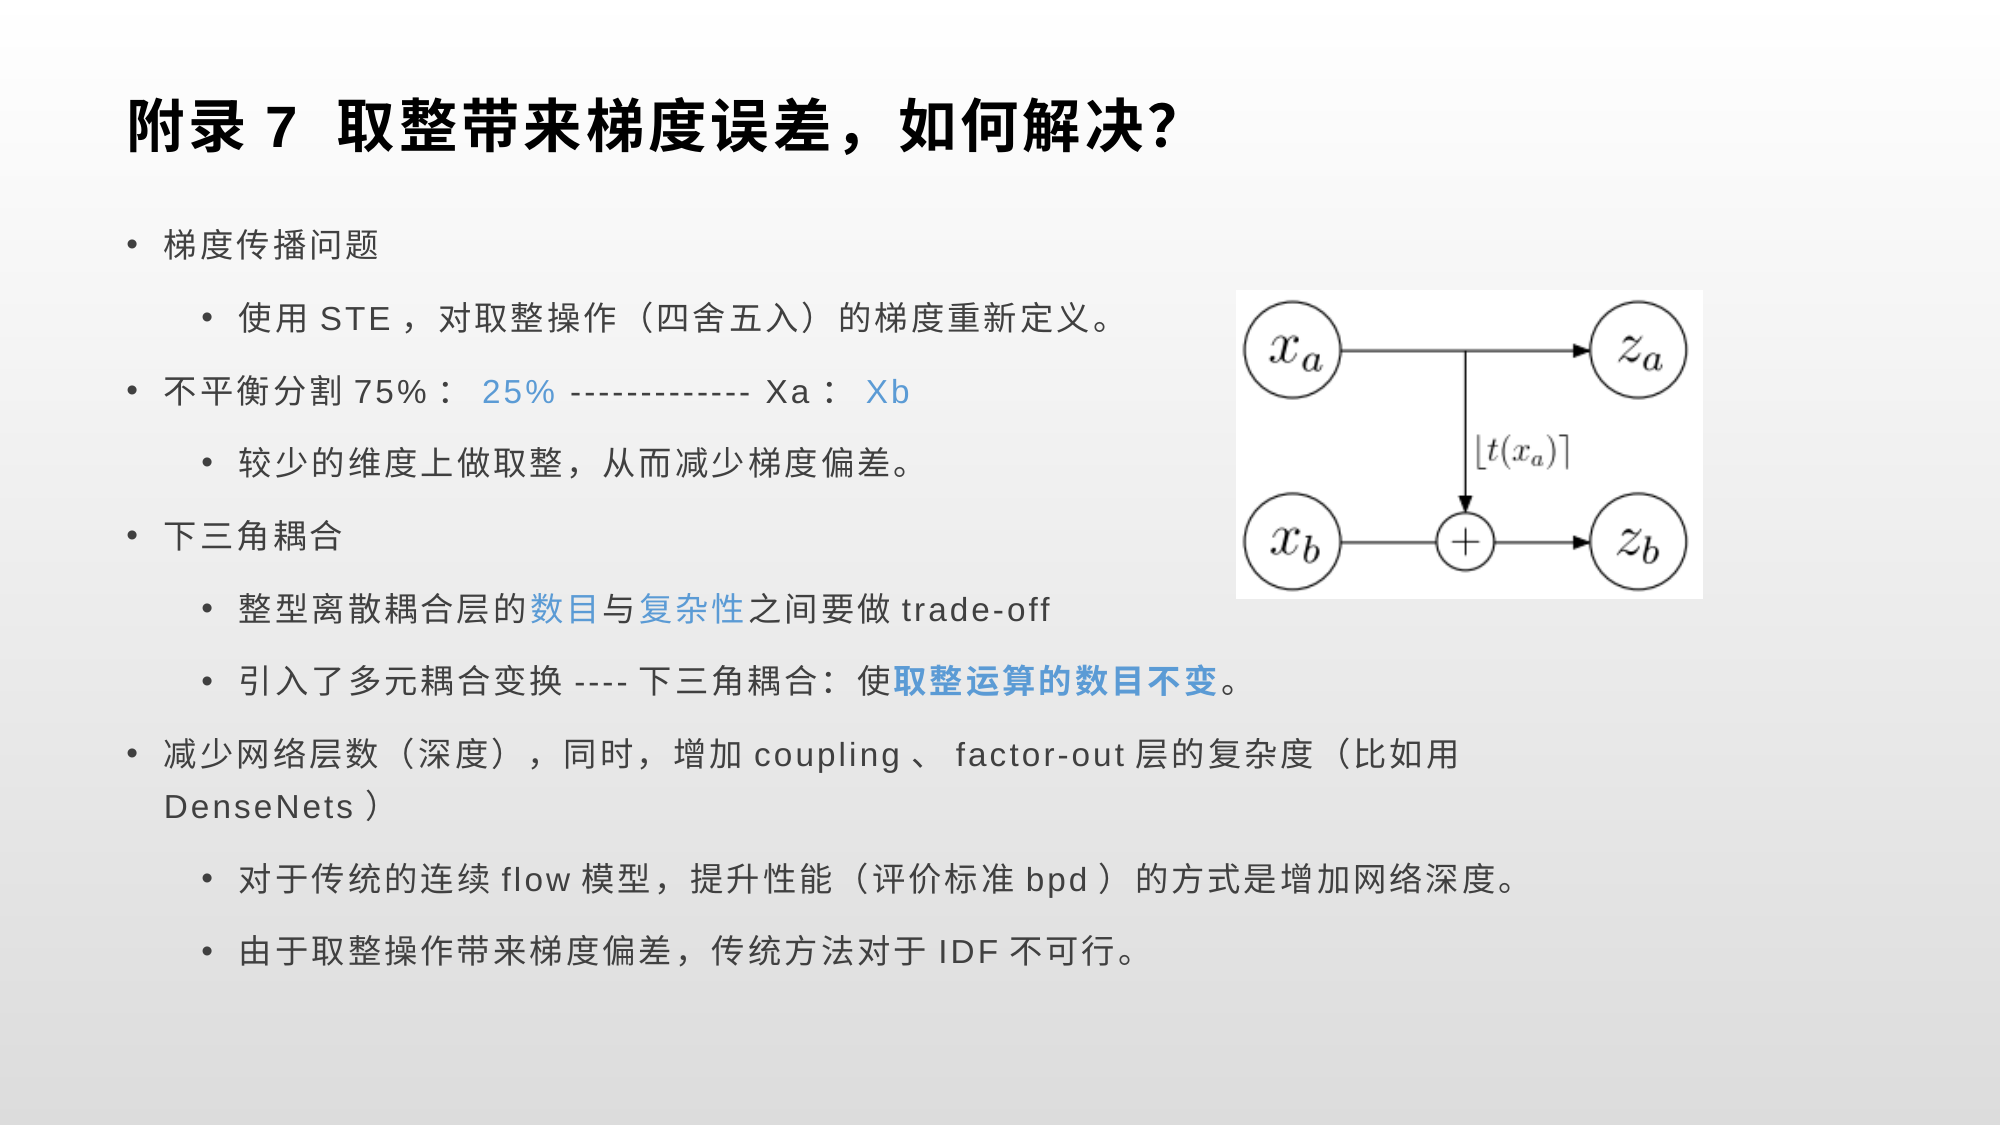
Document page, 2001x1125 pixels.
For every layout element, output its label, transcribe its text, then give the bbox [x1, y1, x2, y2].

picture [1236, 290, 1703, 599]
list 梯度传播问题 使用STE，对取整操作（四舍五入）的梯度重新定义。 不平衡分割75%：25% ------------- Xa：Xb 较少的维度上做取整，从而减少梯度偏差。 下三角耦合 整型离散耦合层的数目与复杂性之间要做trade-off 引入了多元耦合变换----下三角耦合：使取整运算的数目不变。 减少网络层数（深度），同时，增加coupling、factor-out层的复杂度（比如用DenseNets） 对于传统的连续flow模型，提升性能（评价标准bpd）的方式是增加网络深度。 由于取整操作带来梯度偏差，传统方法对于IDF不可行。 [109, 212, 1703, 989]
title 附录7 取整带来梯度误差，如何解决？ [109, 70, 1891, 178]
